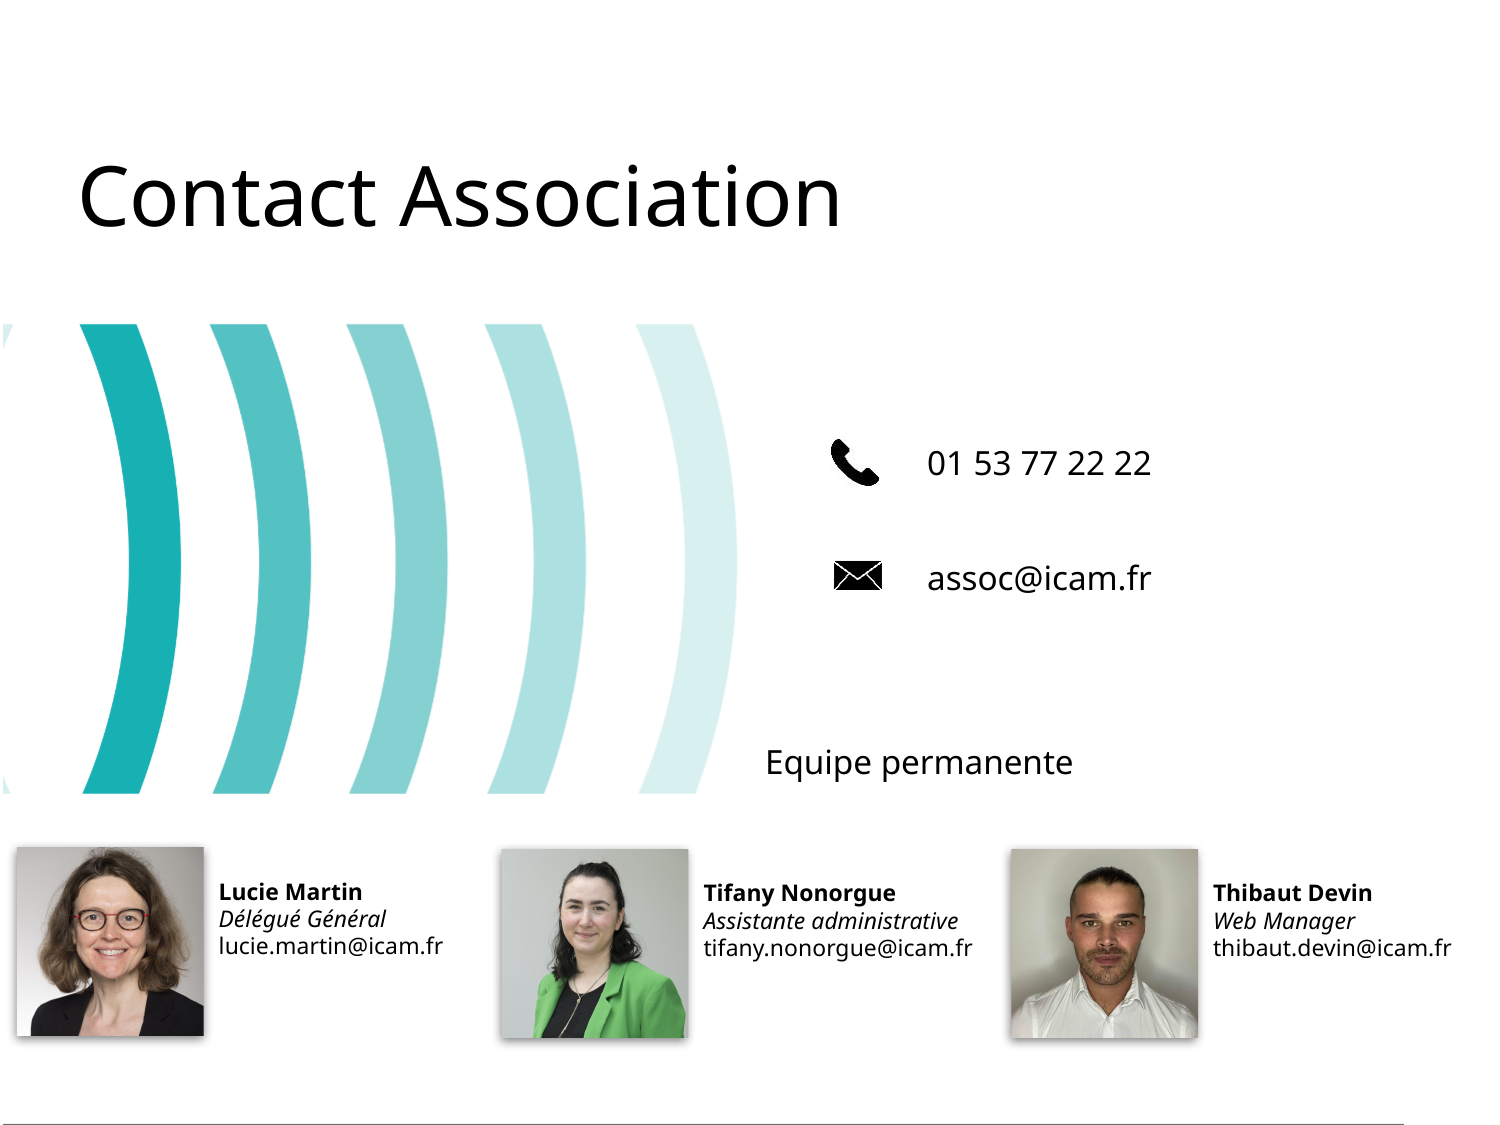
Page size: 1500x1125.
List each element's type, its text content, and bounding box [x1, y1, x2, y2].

picture [3, 0, 1404, 1125]
text_box Lucie Martin Délégué Général lucie.martin@icam.fr [209, 869, 496, 1014]
text_box Thibaut Devin Web Manager thibaut.devin@icam.fr [1203, 871, 1500, 1016]
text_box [831, 434, 1500, 606]
text_box Equipe permanente [749, 733, 1382, 790]
text_box Tifany Nonorgue Assistante administrative tifany.nonorgue@icam.fr [693, 871, 1005, 1016]
title Contact Association [35, 99, 887, 287]
